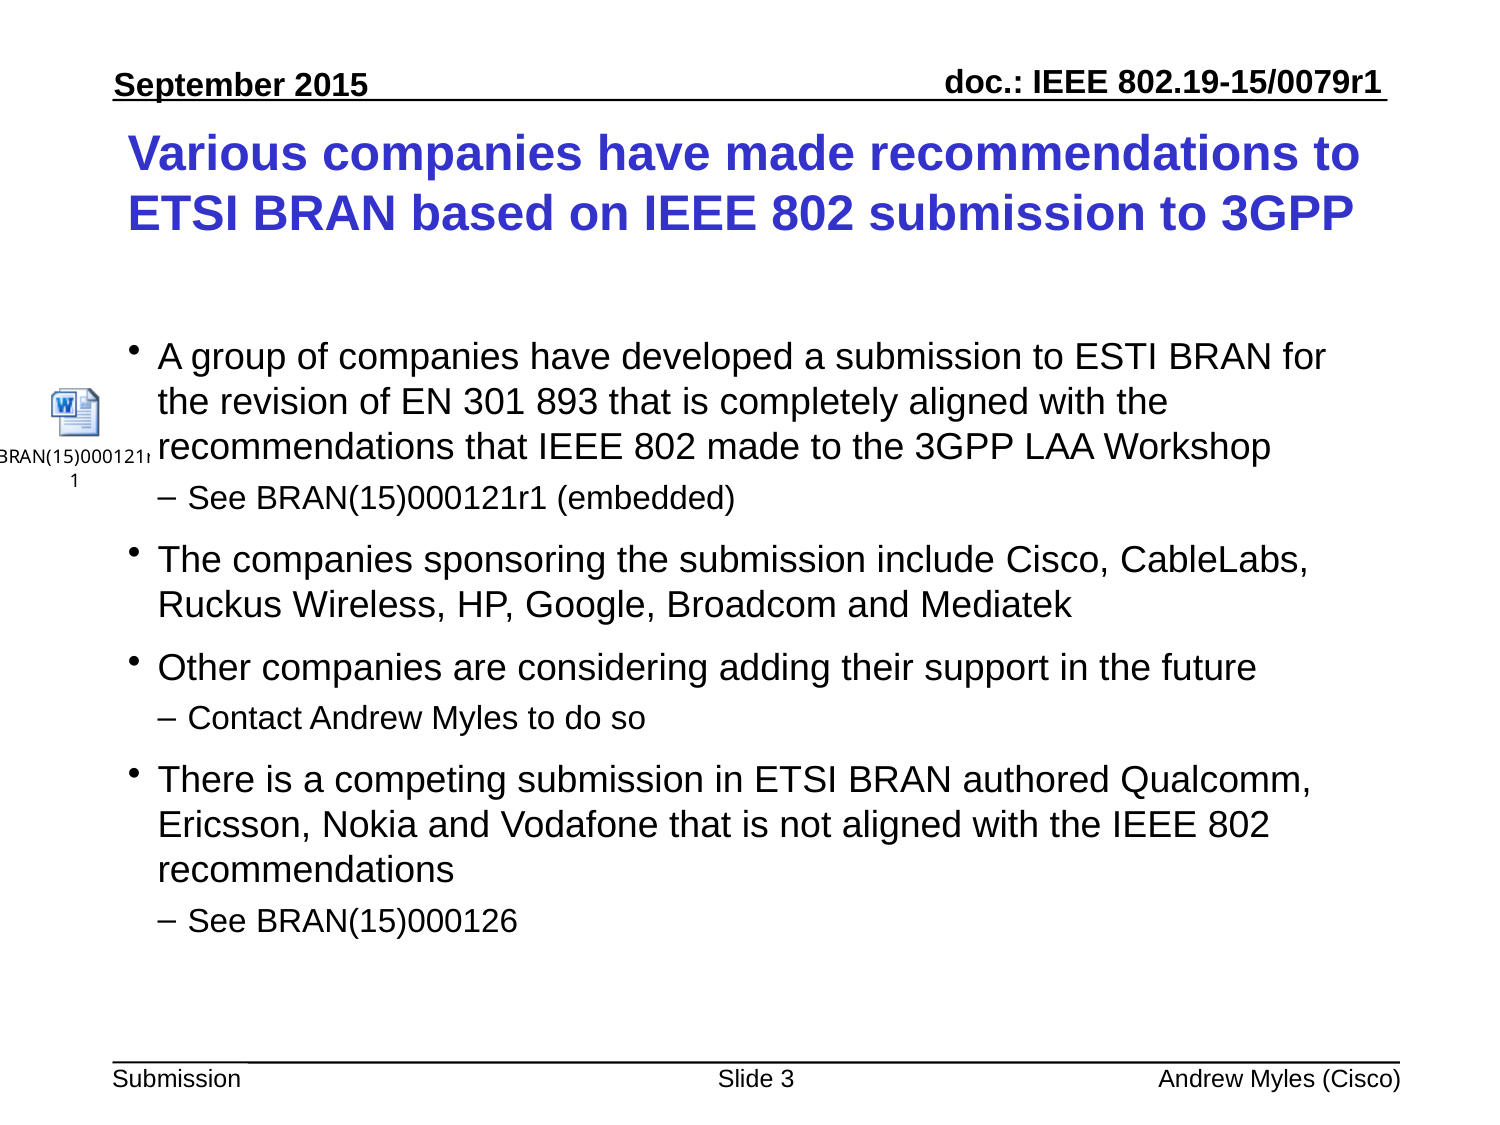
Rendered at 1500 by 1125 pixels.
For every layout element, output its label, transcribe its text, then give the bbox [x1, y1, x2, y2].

title Various companies have made recommendations to ETSI BRAN based on IEEE 802 submission to 3GPP [112, 112, 1388, 288]
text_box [0, 387, 151, 515]
slide_number Slide 3 [709, 1061, 803, 1093]
footer Andrew Myles (Cisco) [1156, 1061, 1402, 1093]
list A group of companies have developed a submission to ESTI BRAN for the revision of EN 301 893 that is completely aligned with the recommendations that IEEE 802 made to the 3GPP LAA Workshop See BRAN(15)000121r1 (embedded) The companies sponsoring the submission include Cisco, CableLabs, Ruckus Wireless, HP, Google, Broadcom and Mediatek Other companies are considering adding their support in the future Contact Andrew Myles to do so There is a competing submission in ETSI BRAN authored Qualcomm, Ericsson, Nokia and Vodafone that is not aligned with the IEEE 802 recommendations See BRAN(15)000126 [112, 324, 1388, 1000]
